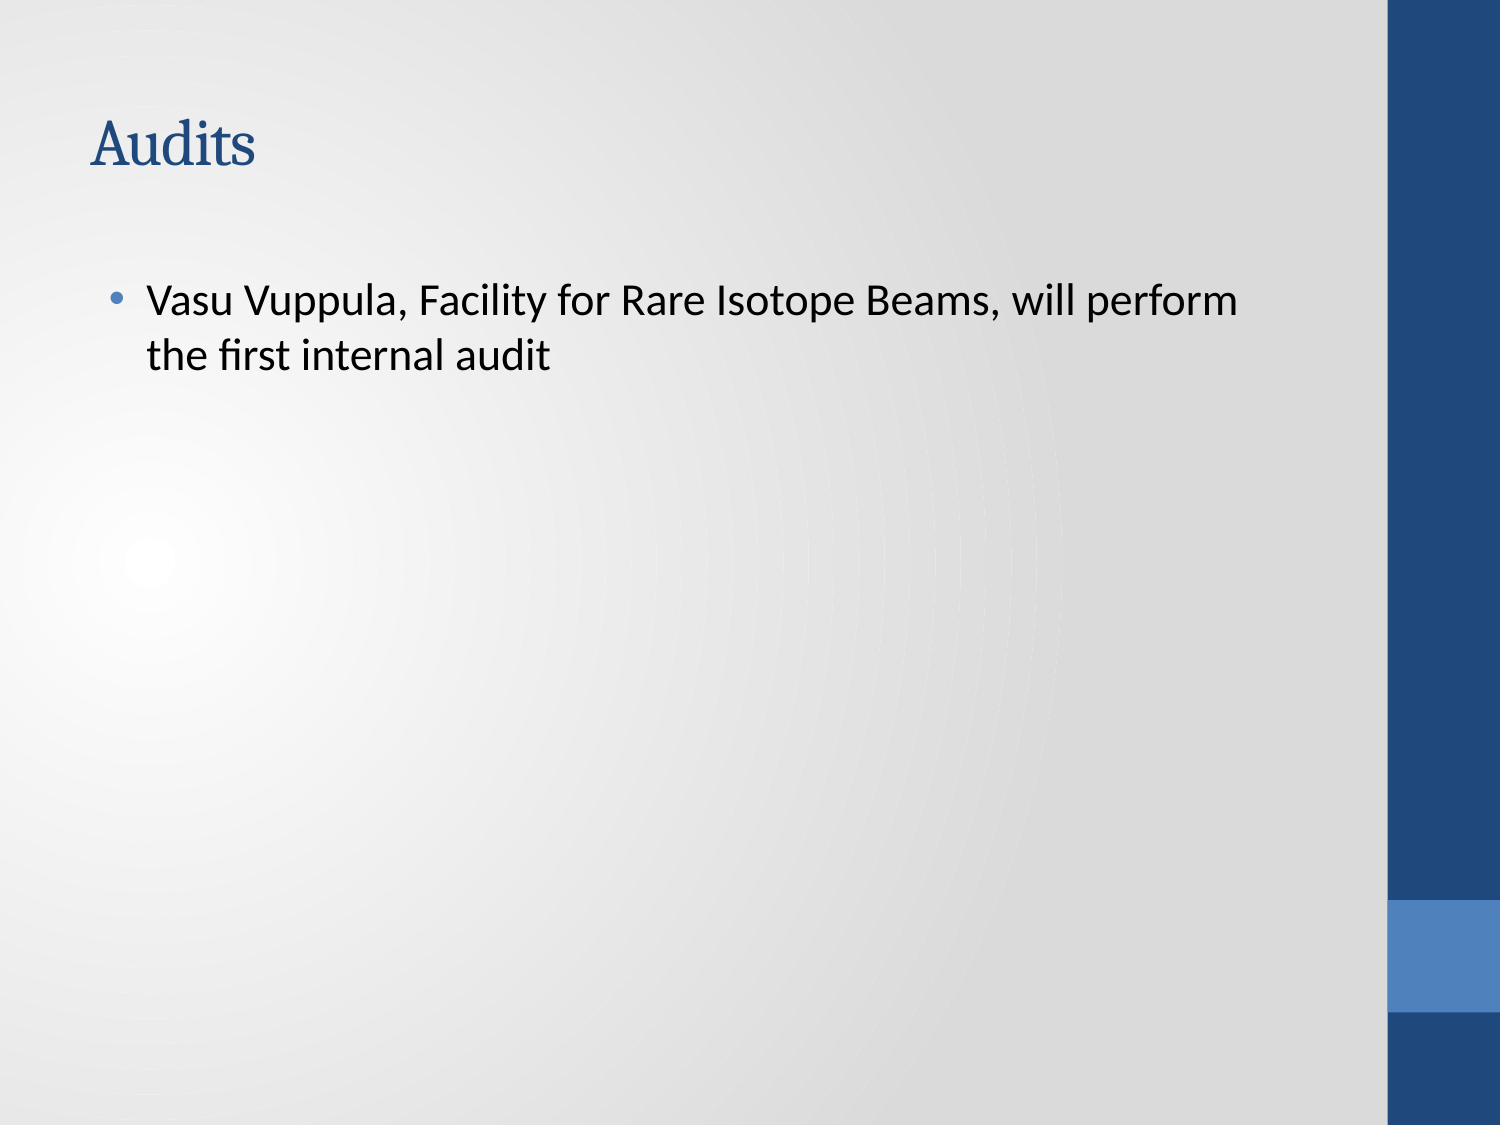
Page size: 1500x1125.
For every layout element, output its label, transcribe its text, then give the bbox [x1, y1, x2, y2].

list Vasu Vuppula, Facility for Rare Isotope Beams, will perform the first internal audit [75, 262, 1325, 1050]
title Audits [75, 45, 1325, 233]
